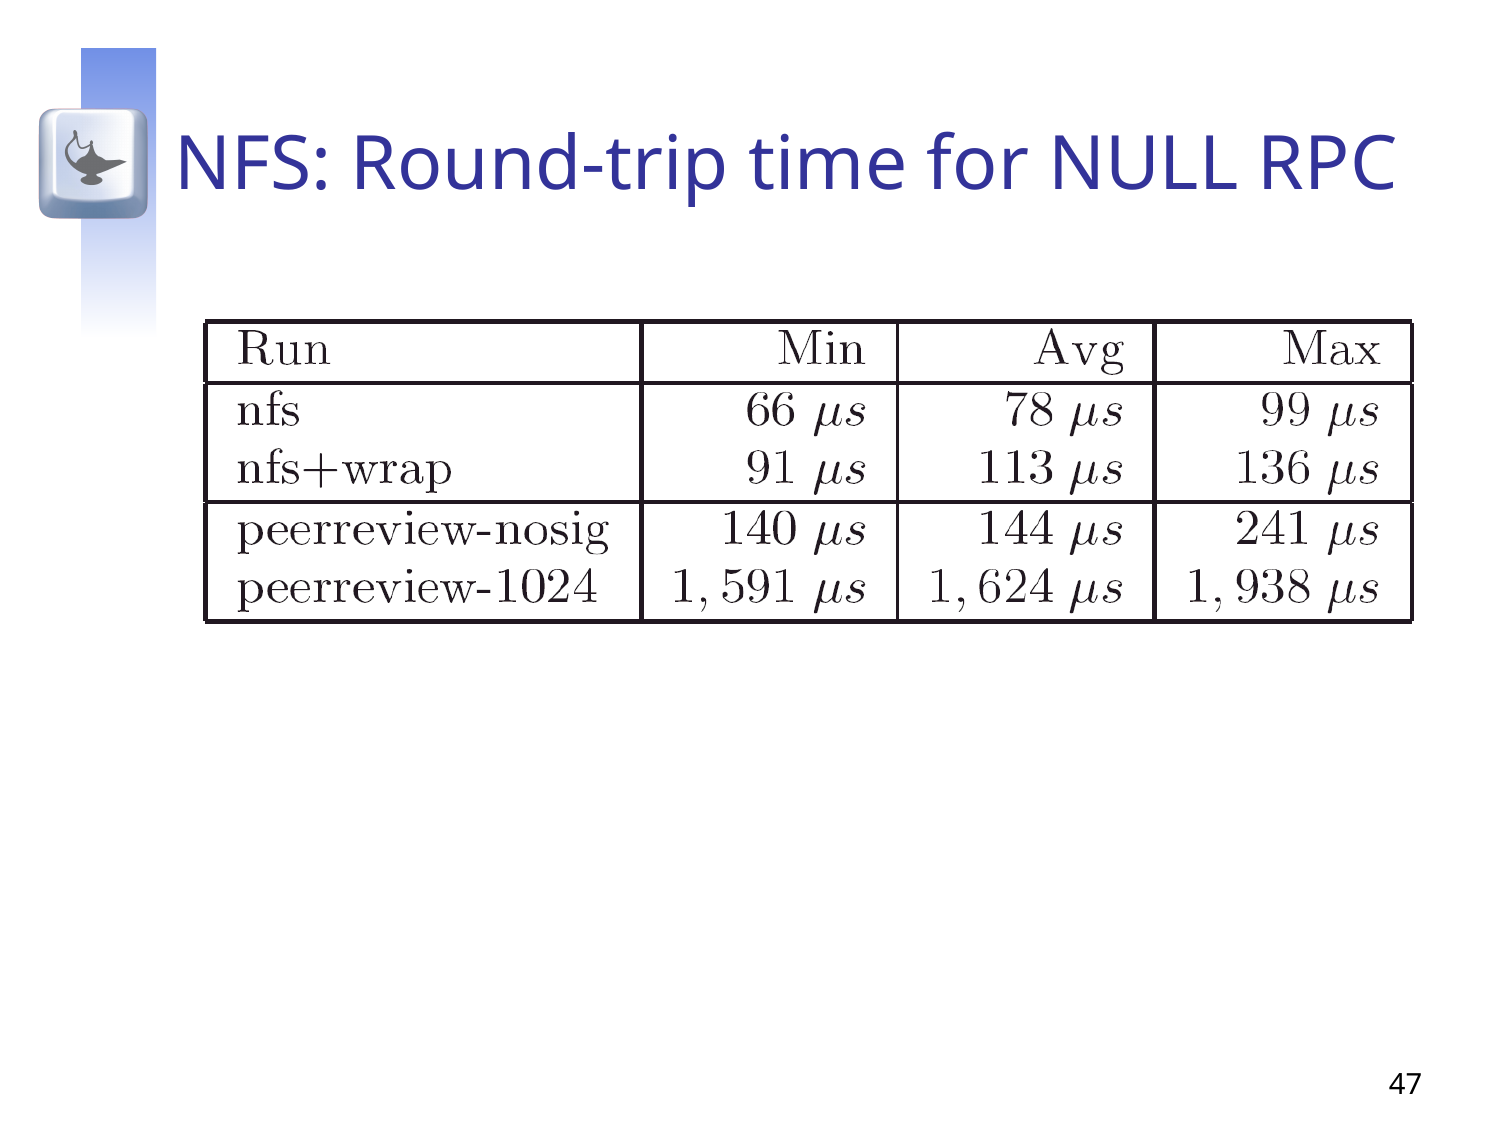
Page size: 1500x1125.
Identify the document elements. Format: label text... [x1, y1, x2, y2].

slide_number 47 [1125, 1037, 1438, 1113]
picture [181, 304, 1431, 643]
title NFS: Round-trip time for NULL RPC [159, 50, 1438, 213]
picture [38, 108, 149, 220]
